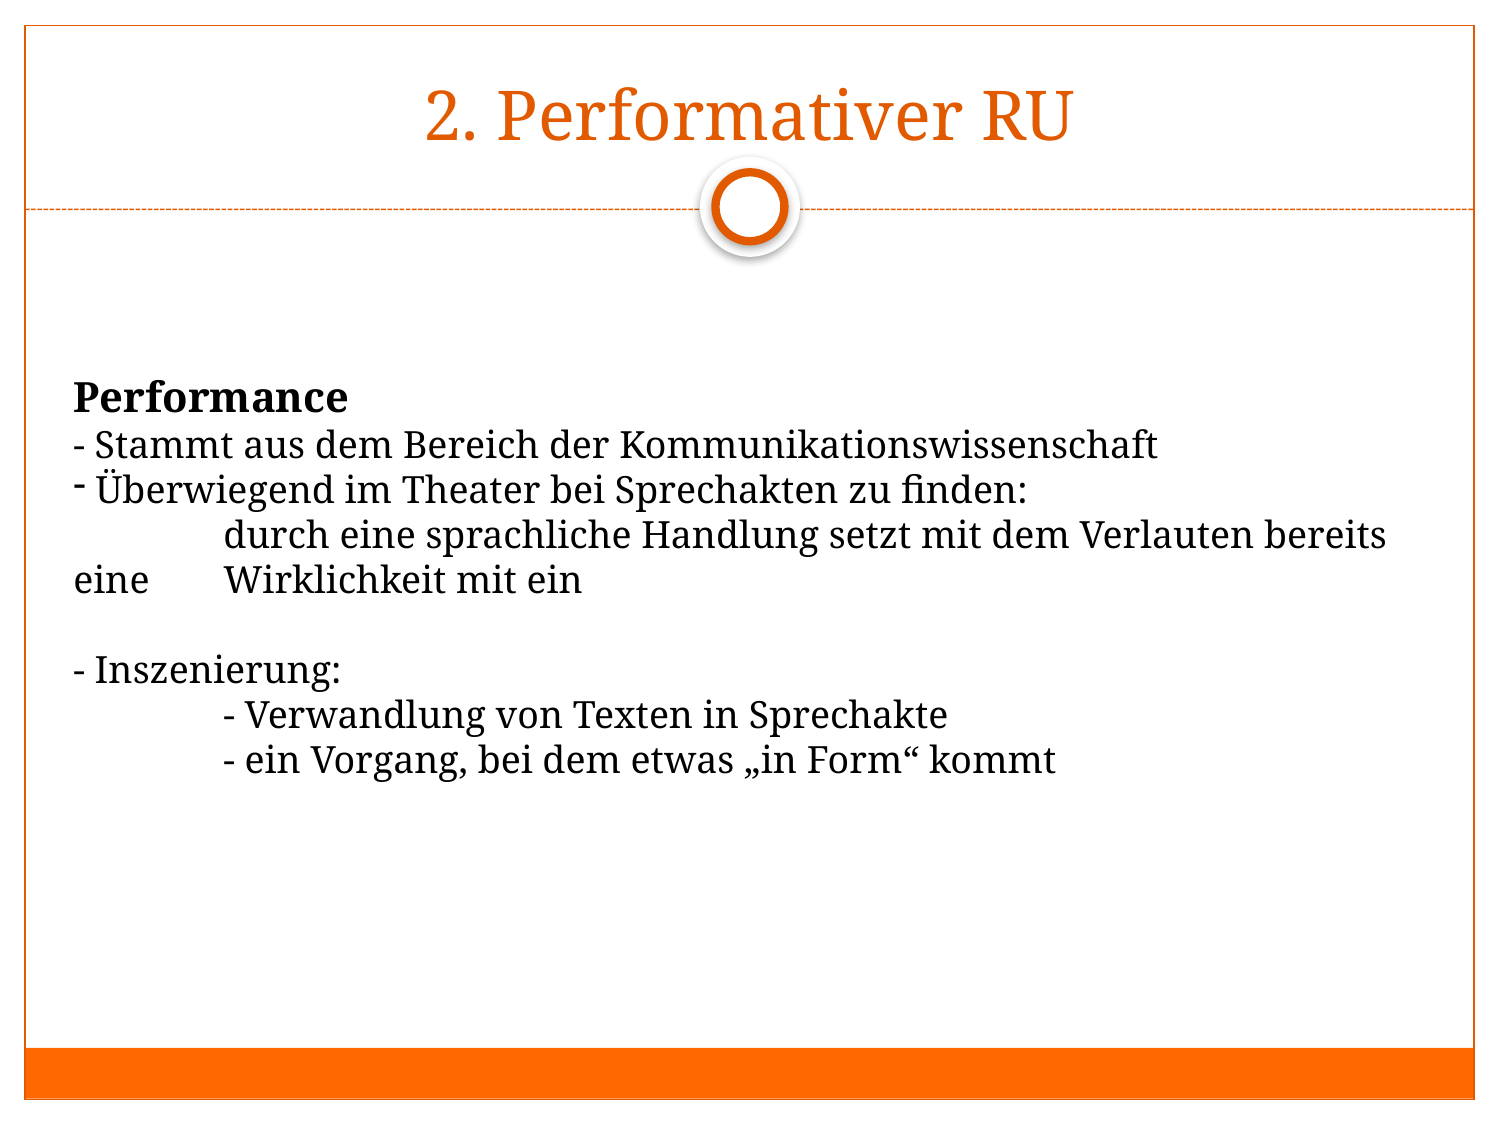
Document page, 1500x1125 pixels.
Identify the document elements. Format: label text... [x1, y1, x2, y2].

title 2. Performativer RU [49, 37, 1450, 162]
text_box Performance - Stammt aus dem Bereich der Kommunikationswissenschaft Überwiegend im Theater bei Sprechakten zu finden: durch eine sprachliche Handlung setzt mit dem Verlauten bereits eine Wirklichkeit mit ein - Inszenierung: - Verwandlung von Texten in Sprechakte - ein Vorgang, bei dem etwas „in Form“ kommt [58, 363, 1418, 789]
